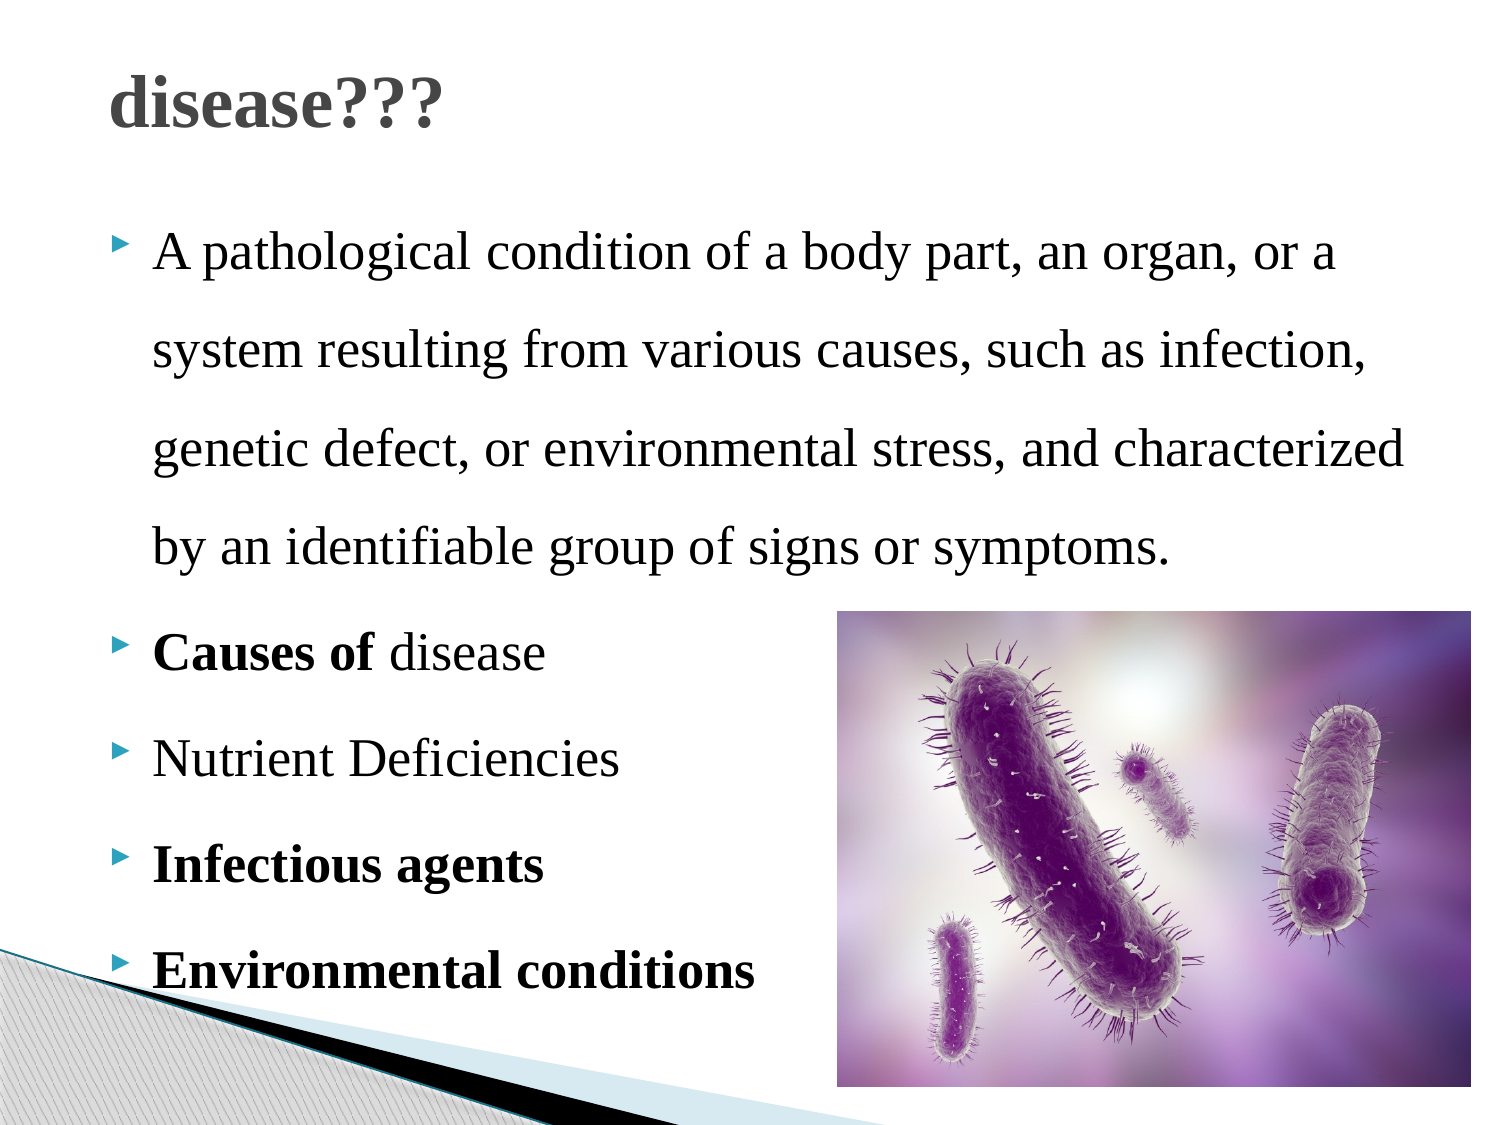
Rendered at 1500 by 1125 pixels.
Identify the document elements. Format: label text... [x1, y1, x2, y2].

list A pathological condition of a body part, an organ, or a system resulting from various causes, such as infection, genetic defect, or environmental stress, and characterized by an identifiable group of signs or symptoms. Causes of disease Nutrient Deficiencies Infectious agents Environmental conditions [75, 174, 1425, 1038]
picture [837, 611, 1471, 1088]
title disease??? [75, 45, 1425, 150]
